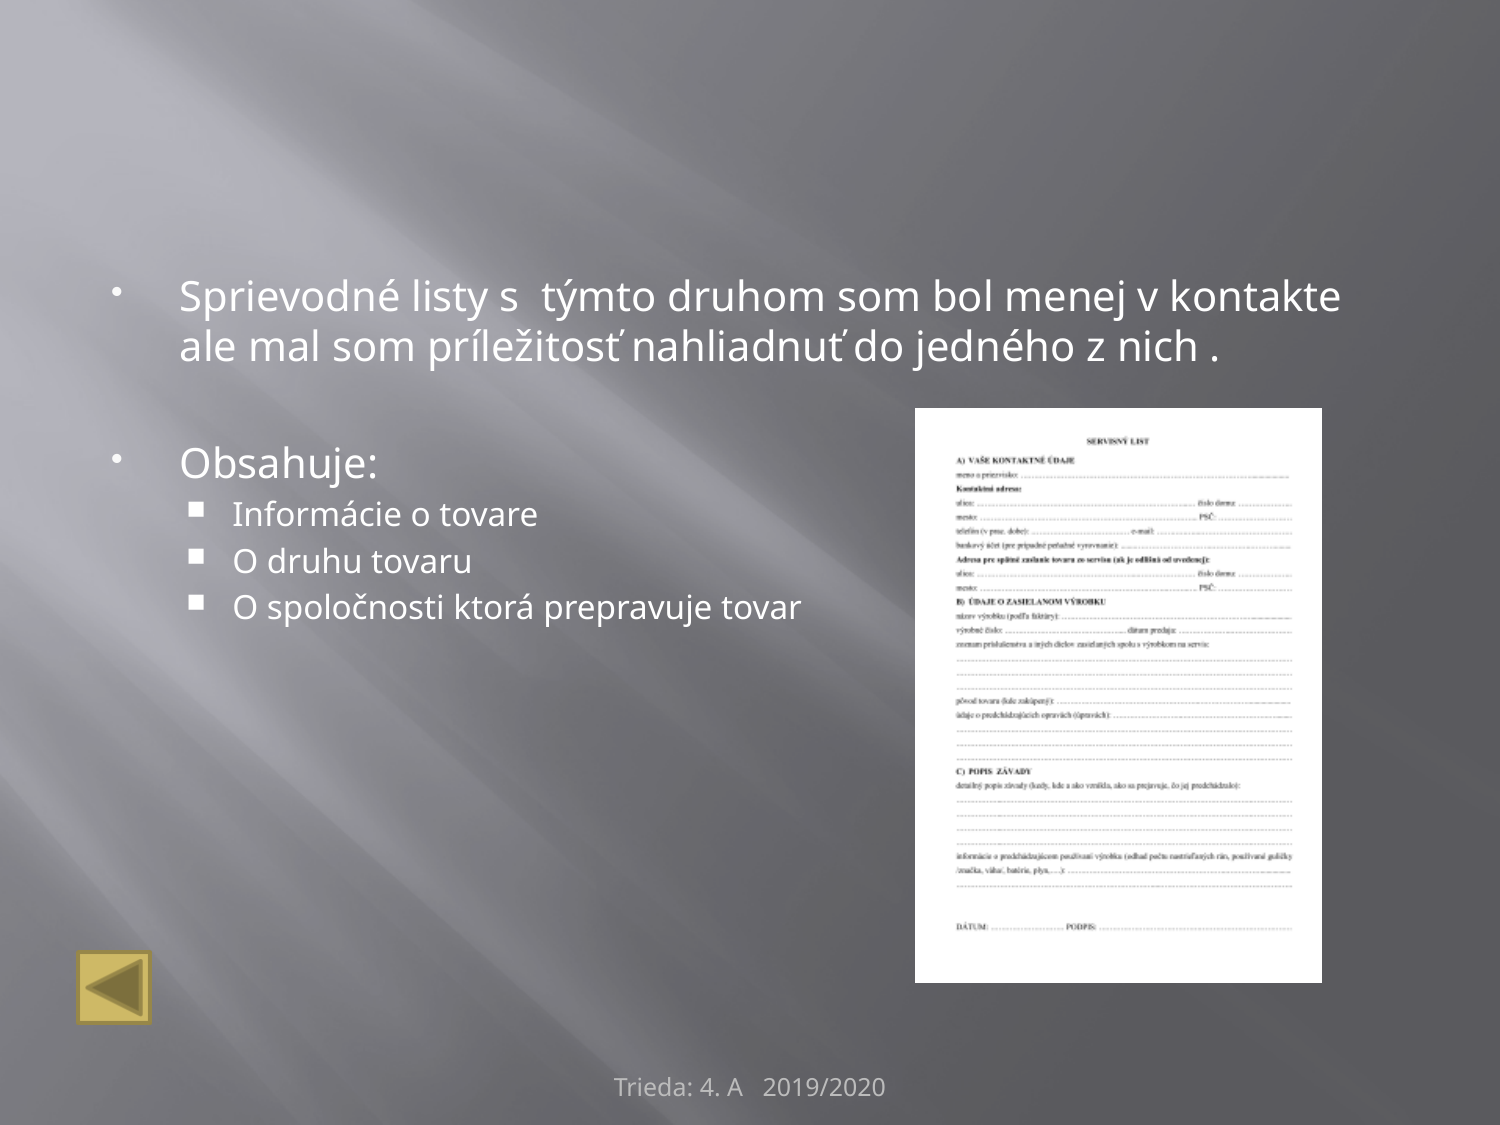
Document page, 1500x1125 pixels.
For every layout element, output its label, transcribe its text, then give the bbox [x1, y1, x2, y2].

picture [76, 950, 152, 1025]
picture [915, 408, 1323, 983]
list Sprievodné listy s týmto druhom som bol menej v kontakte ale mal som príležitosť nahliadnuť do jedného z nich . Obsahuje: Informácie o tovare O druhu tovaru O spoločnosti ktorá prepravuje tovar [75, 262, 1425, 1035]
footer Trieda: 4. A 2019/2020 [512, 1052, 988, 1113]
